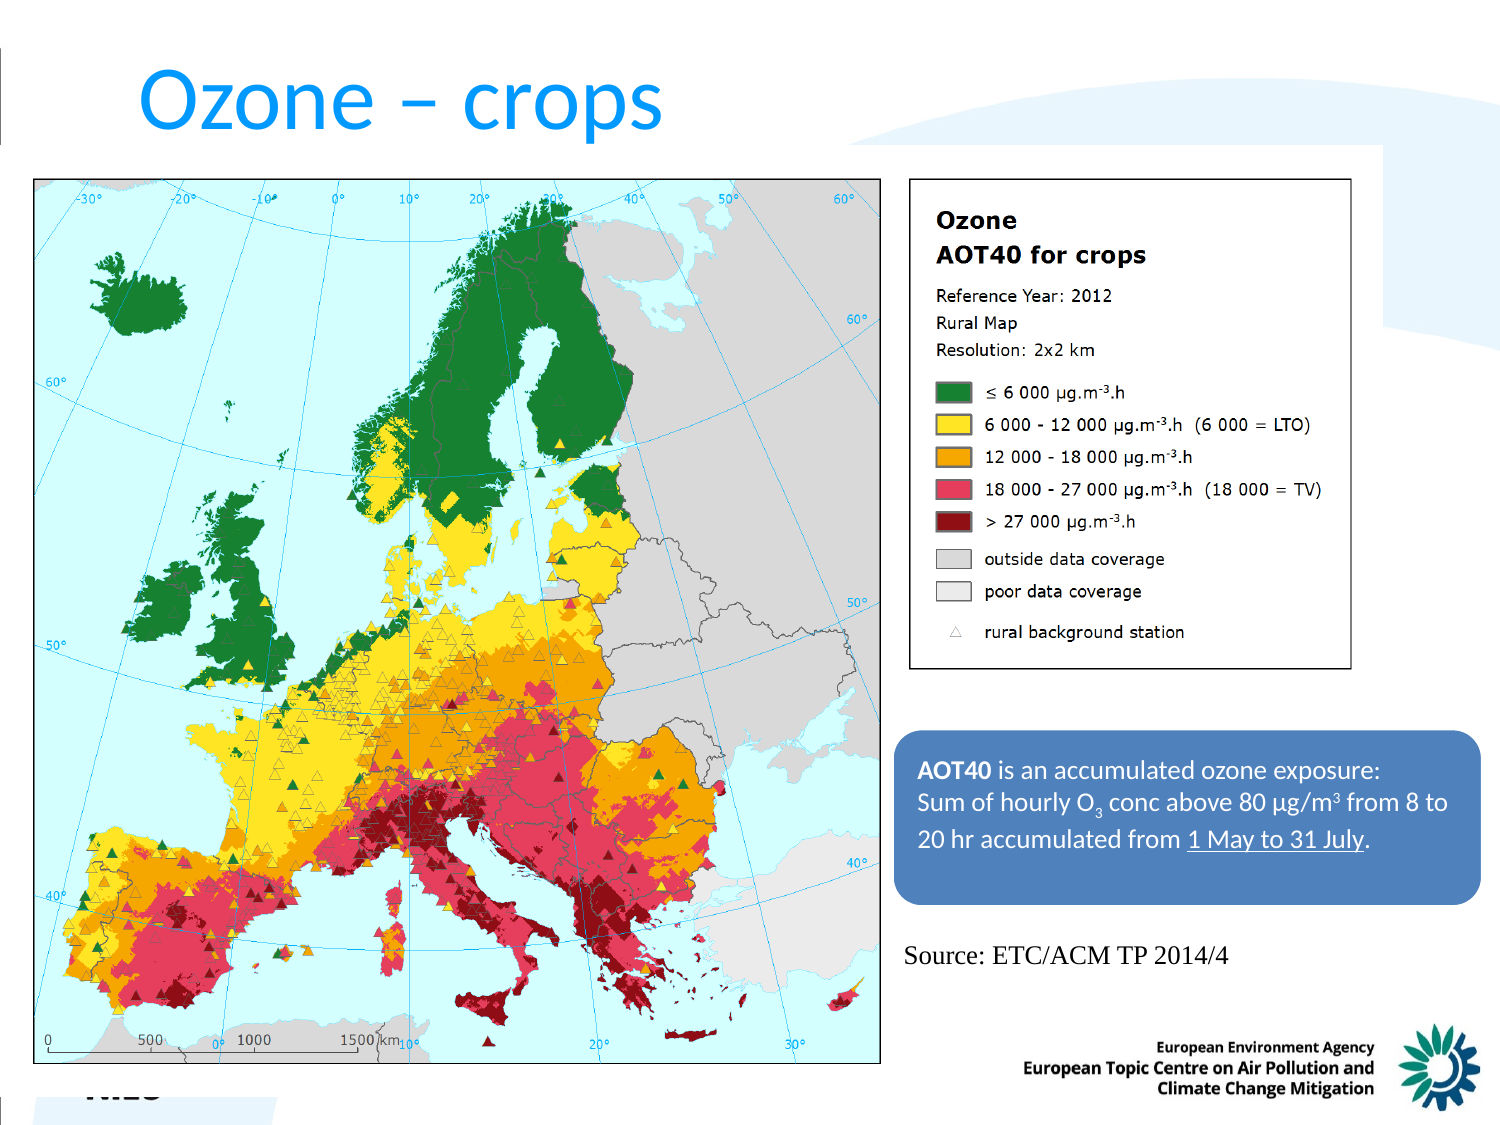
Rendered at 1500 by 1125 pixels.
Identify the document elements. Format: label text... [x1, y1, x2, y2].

picture [0, 0, 1500, 1125]
text_box Ozone – crops [123, 30, 1076, 141]
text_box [891, 725, 1484, 914]
